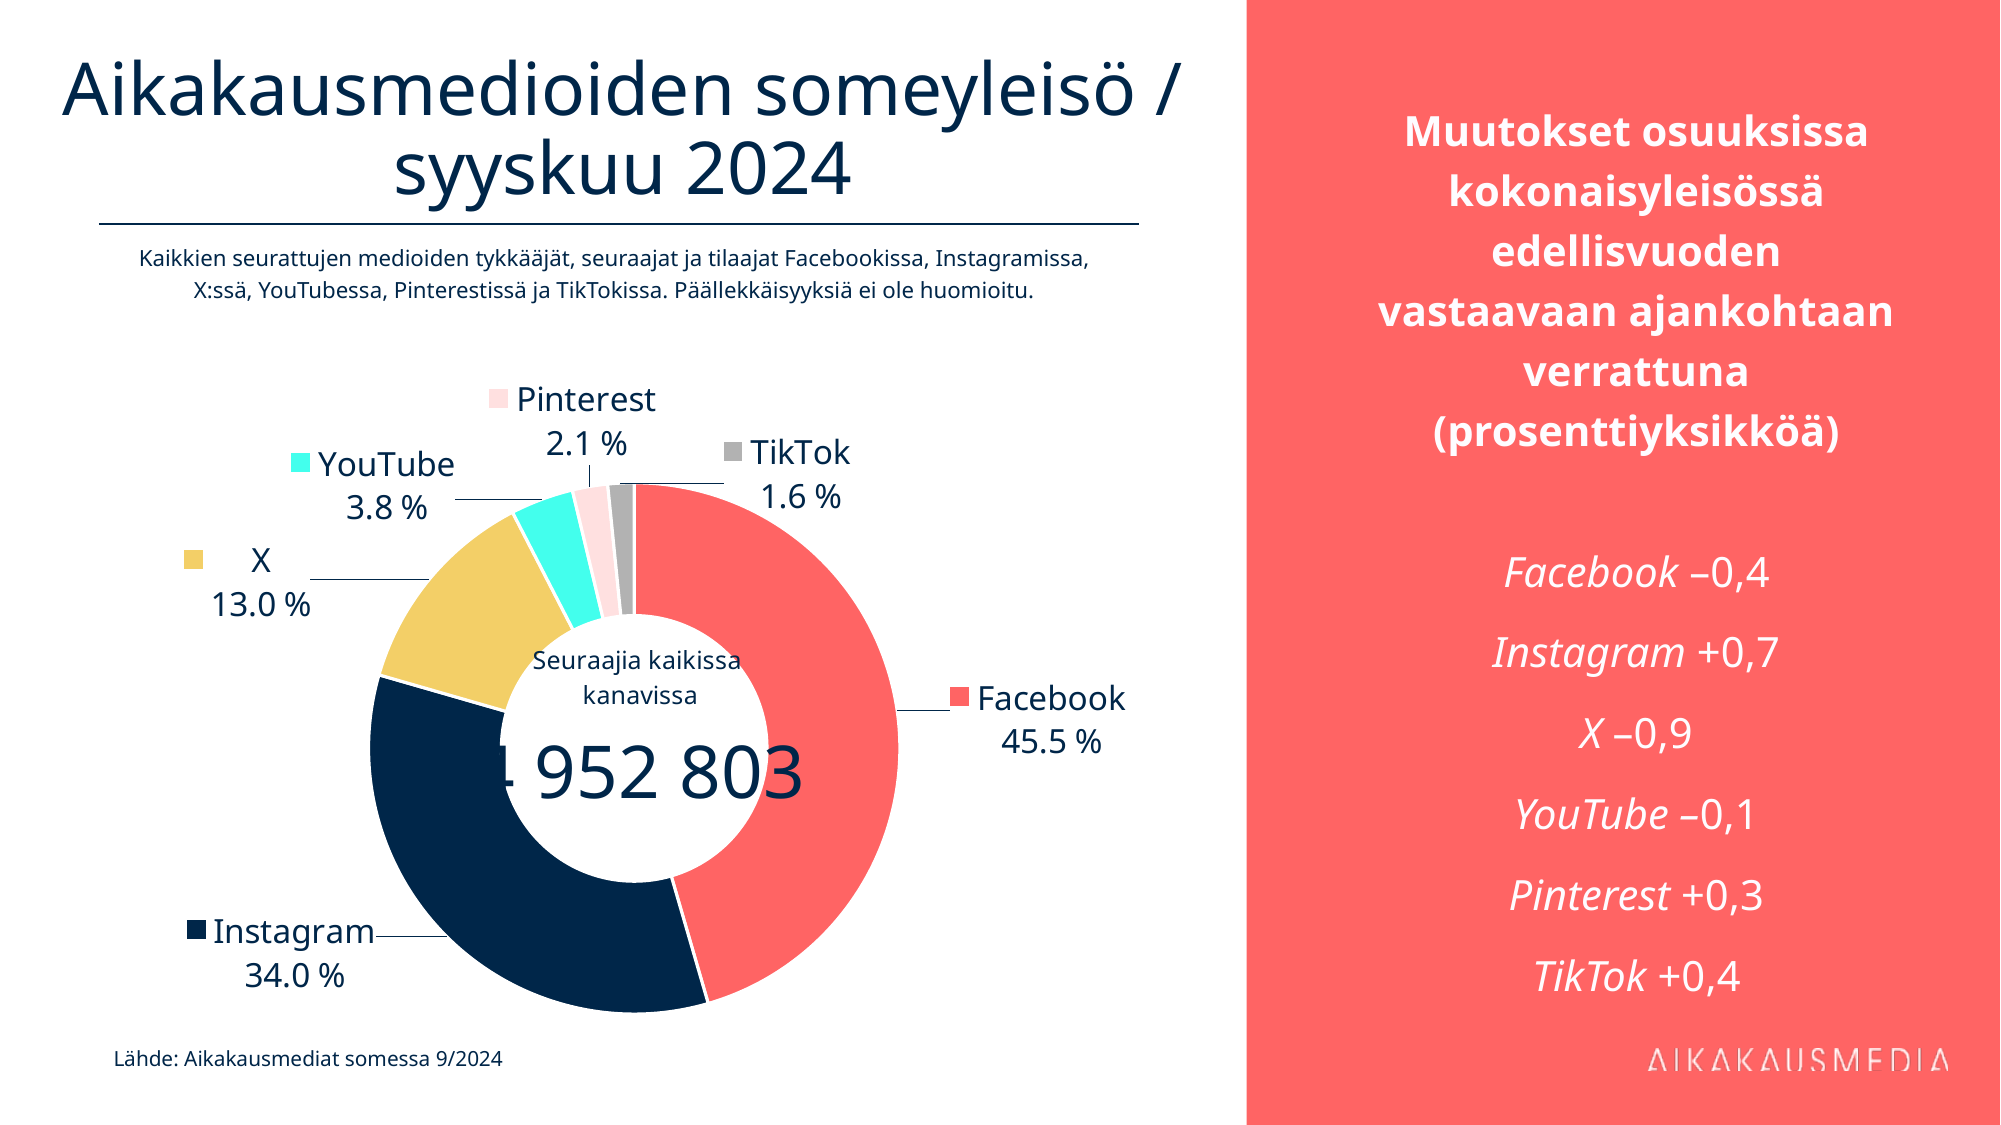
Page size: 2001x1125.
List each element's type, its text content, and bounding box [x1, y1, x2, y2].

text_box Kaikkien seurattujen medioiden tykkääjät, seuraajat ja tilaajat Facebookissa, Instagramissa, X:ssä, YouTubessa, Pinterestissä ja TikTokissa. Päällekkäisyyksiä ei ole huomioitu. [96, 231, 1133, 333]
chart [0, 339, 1191, 1027]
title Aikakausmedioiden someyleisö / syyskuu 2024 [0, 37, 1247, 225]
list Muutokset osuuksissa kokonaisyleisössä edellisvuoden vastaavaan ajankohtaan verrattuna (prosenttiyksikköä) Facebook –0,4 Instagram +0,7 X –0,9 YouTube –0,1 Pinterest +0,3 TikTok +0,4 [1355, 131, 1918, 963]
